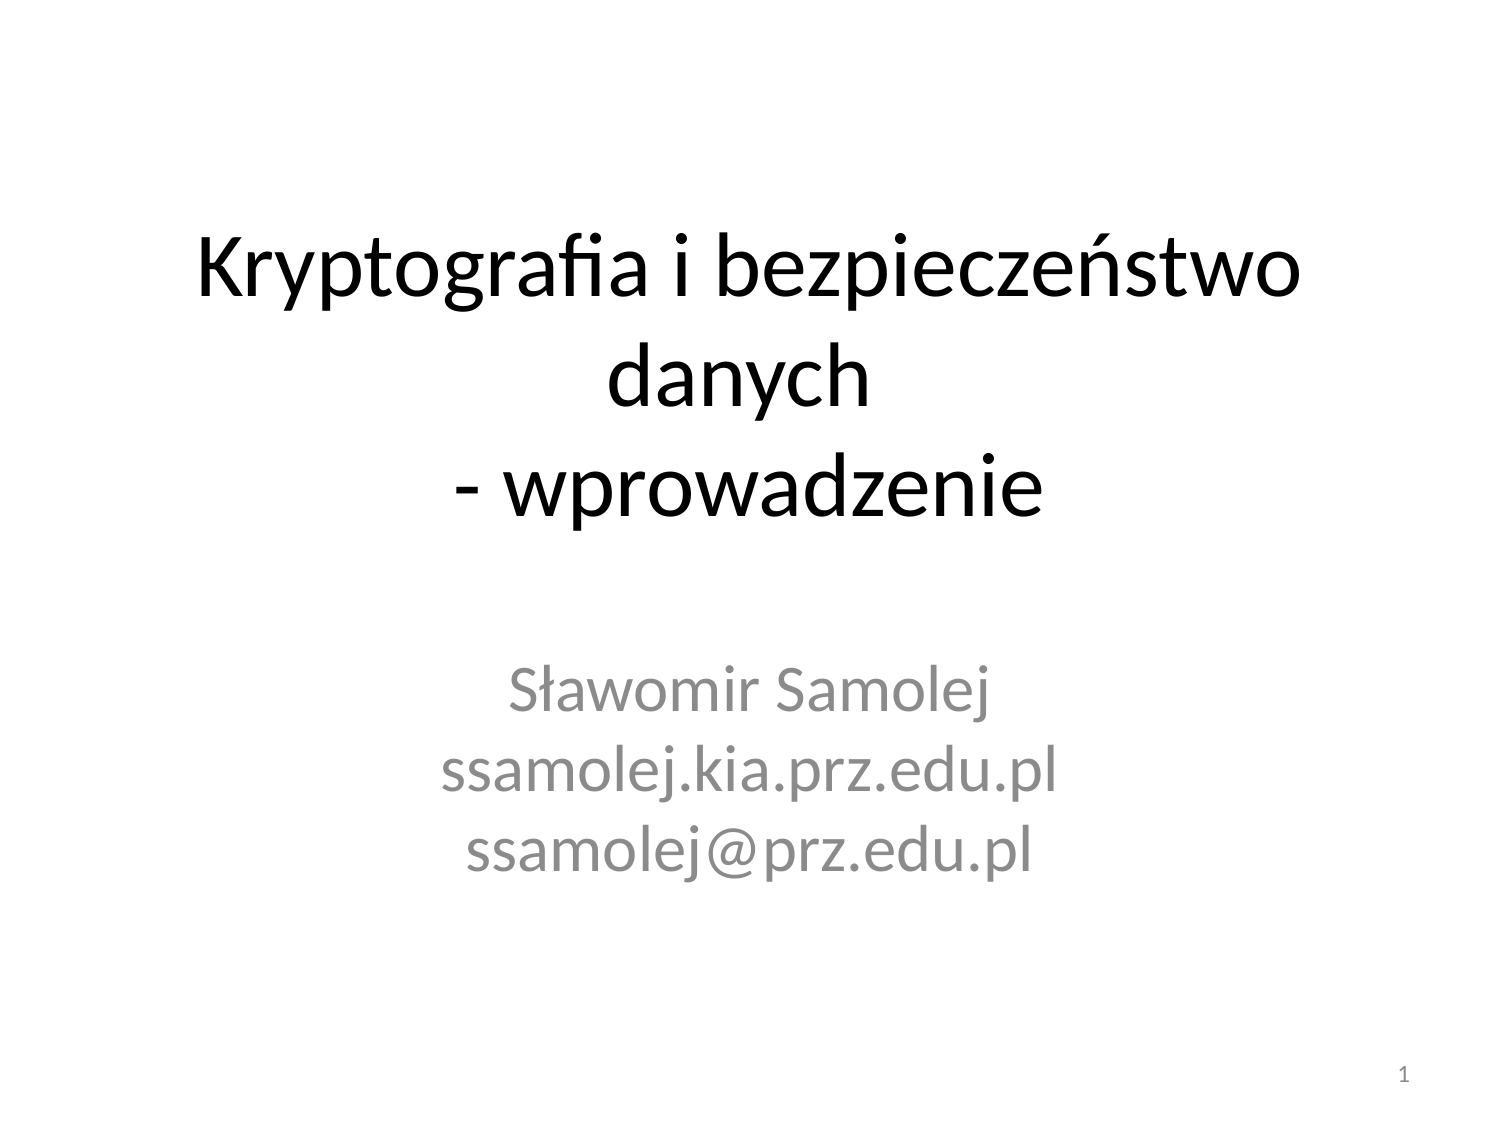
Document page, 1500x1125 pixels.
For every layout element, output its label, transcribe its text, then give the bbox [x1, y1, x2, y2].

subtitle Sławomir Samolej ssamolej.kia.prz.edu.pl ssamolej@prz.edu.pl [225, 637, 1275, 925]
title Kryptografia i bezpieczeństwo danych - wprowadzenie [112, 149, 1388, 591]
slide_number 1 [1074, 1042, 1425, 1103]
